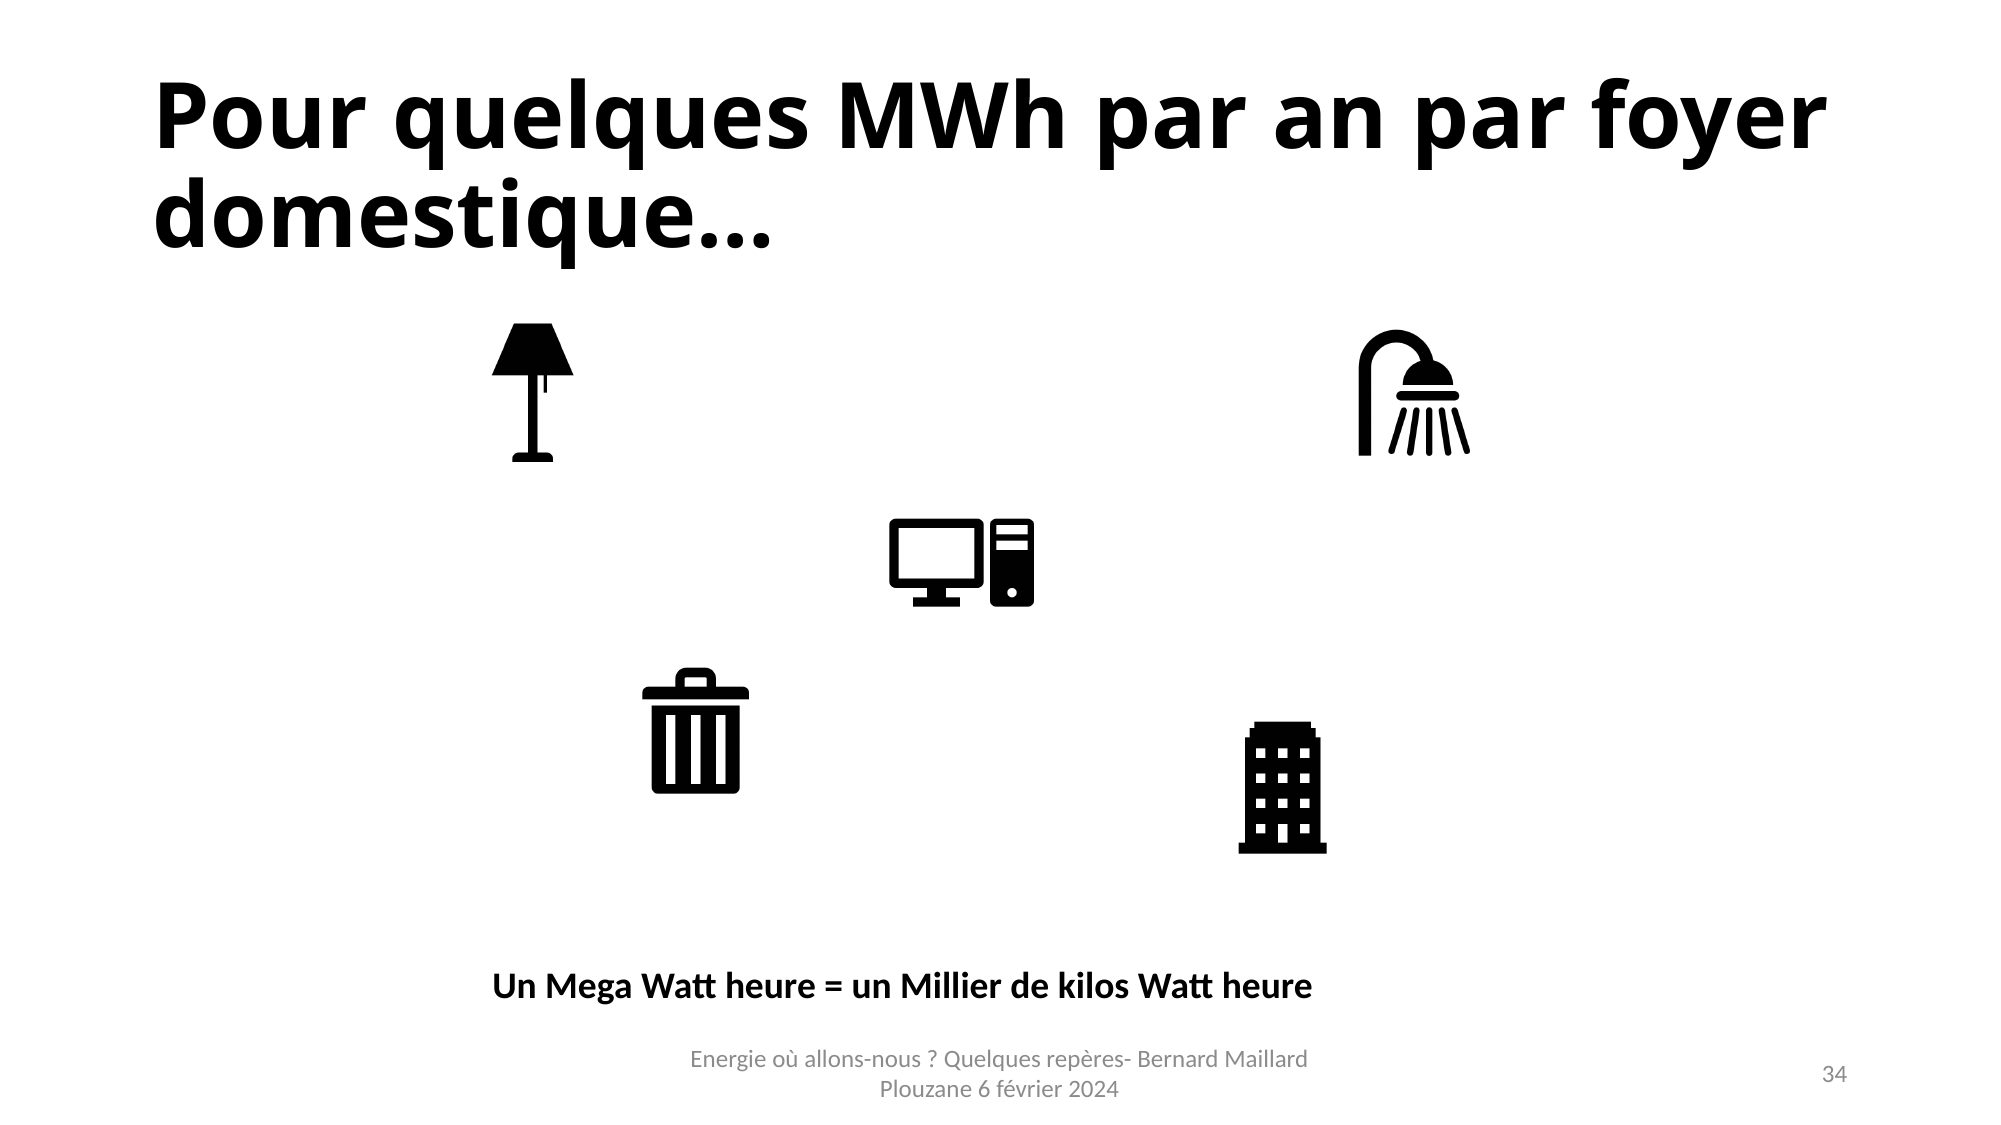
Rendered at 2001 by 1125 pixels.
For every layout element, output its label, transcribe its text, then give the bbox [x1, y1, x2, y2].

footer Energie où allons-nous ? Quelques repères- Bernard Maillard Plouzane 6 février 2024 [662, 1042, 1338, 1103]
picture [1207, 712, 1358, 863]
picture [1337, 317, 1488, 468]
picture [620, 655, 771, 806]
title Pour quelques MWh par an par foyer domestique… [137, 59, 1863, 278]
picture [457, 317, 608, 468]
text_box Un Mega Watt heure = un Millier de kilos Watt heure [477, 953, 1329, 1013]
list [886, 487, 1037, 638]
slide_number 34 [1412, 1042, 1863, 1103]
